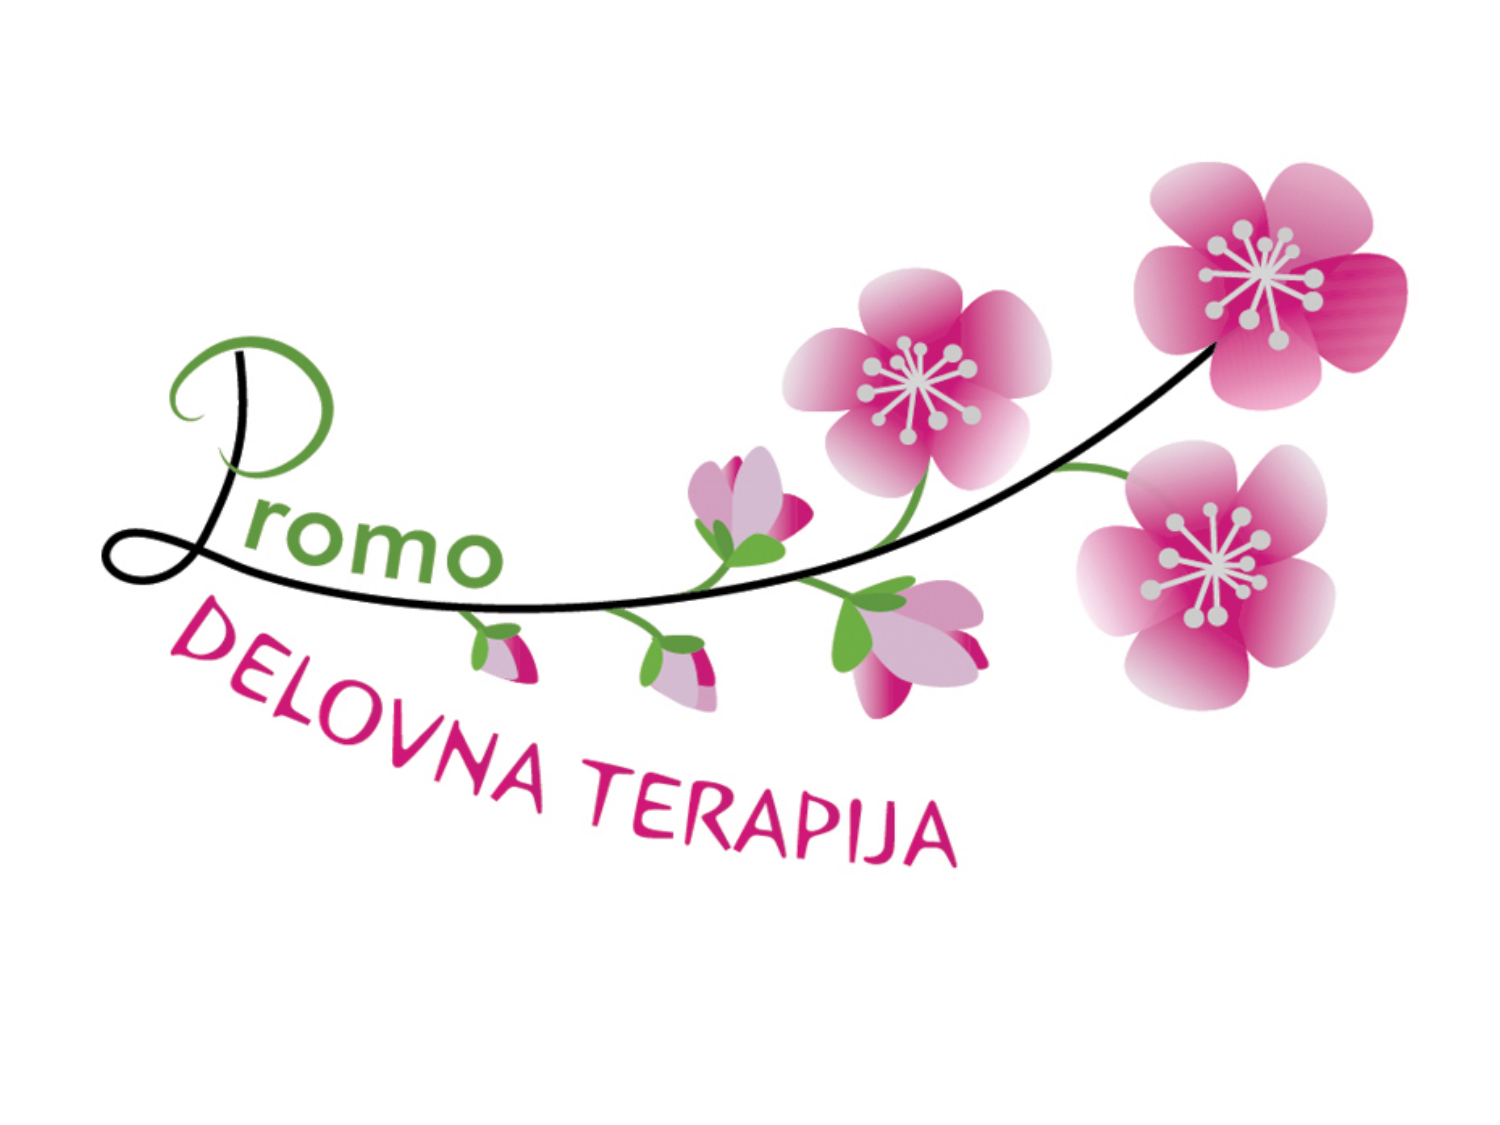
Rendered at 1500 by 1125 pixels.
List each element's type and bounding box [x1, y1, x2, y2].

list [76, 65, 1436, 1006]
